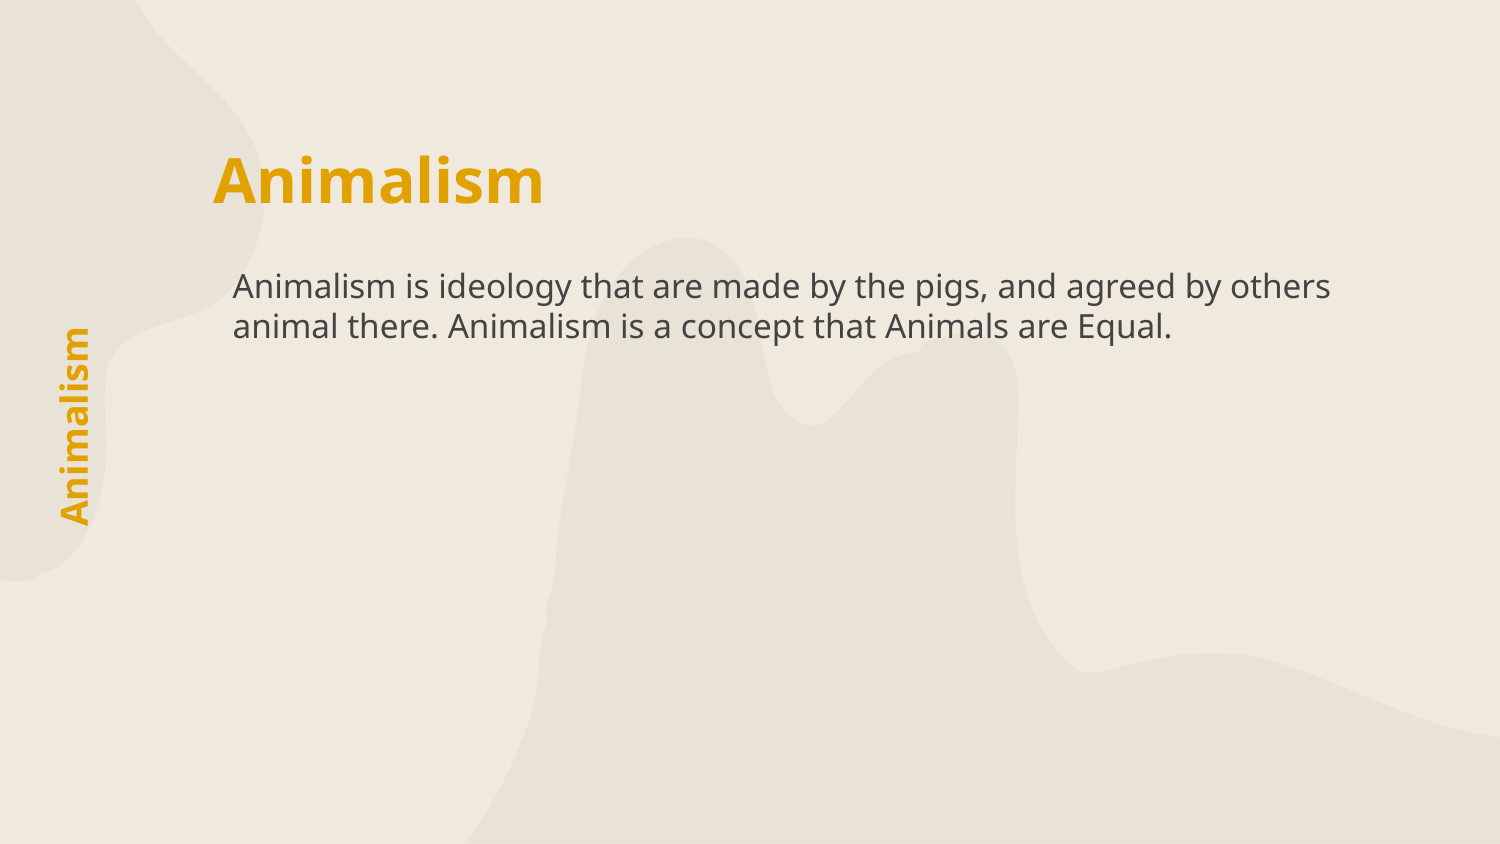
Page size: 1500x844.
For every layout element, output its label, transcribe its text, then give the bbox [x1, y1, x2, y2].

title Animalism [198, 51, 1375, 231]
title Animalism [38, 0, 111, 844]
list Animalism is ideology that are made by the pigs, and agreed by others animal there. Animalism is a concept that Animals are Equal. [217, 249, 1375, 606]
